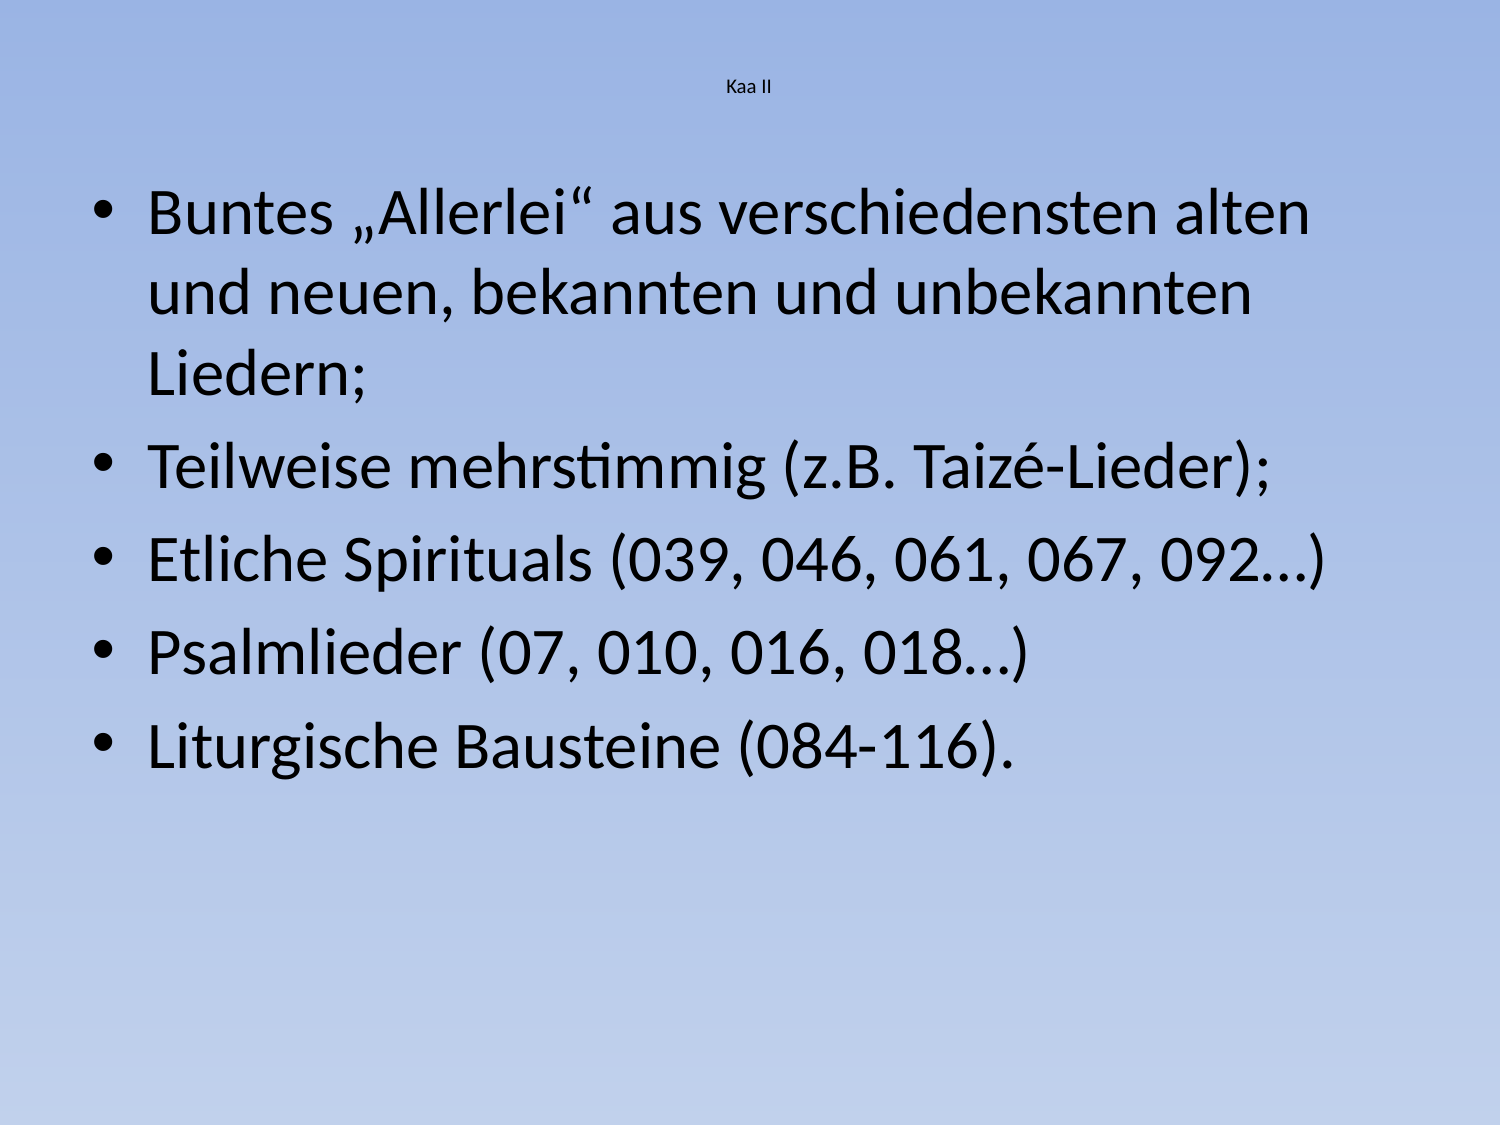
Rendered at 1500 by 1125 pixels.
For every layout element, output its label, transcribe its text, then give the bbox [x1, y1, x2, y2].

title Kaa II [75, 45, 1424, 126]
list Buntes „Allerlei“ aus verschiedensten alten und neuen, bekannten und unbekannten Liedern; Teilweise mehrstimmig (z.B. Taizé-Lieder); Etliche Spirituals (039, 046, 061, 067, 092…) Psalmlieder (07, 010, 016, 018…) Liturgische Bausteine (084-116). [76, 160, 1427, 998]
